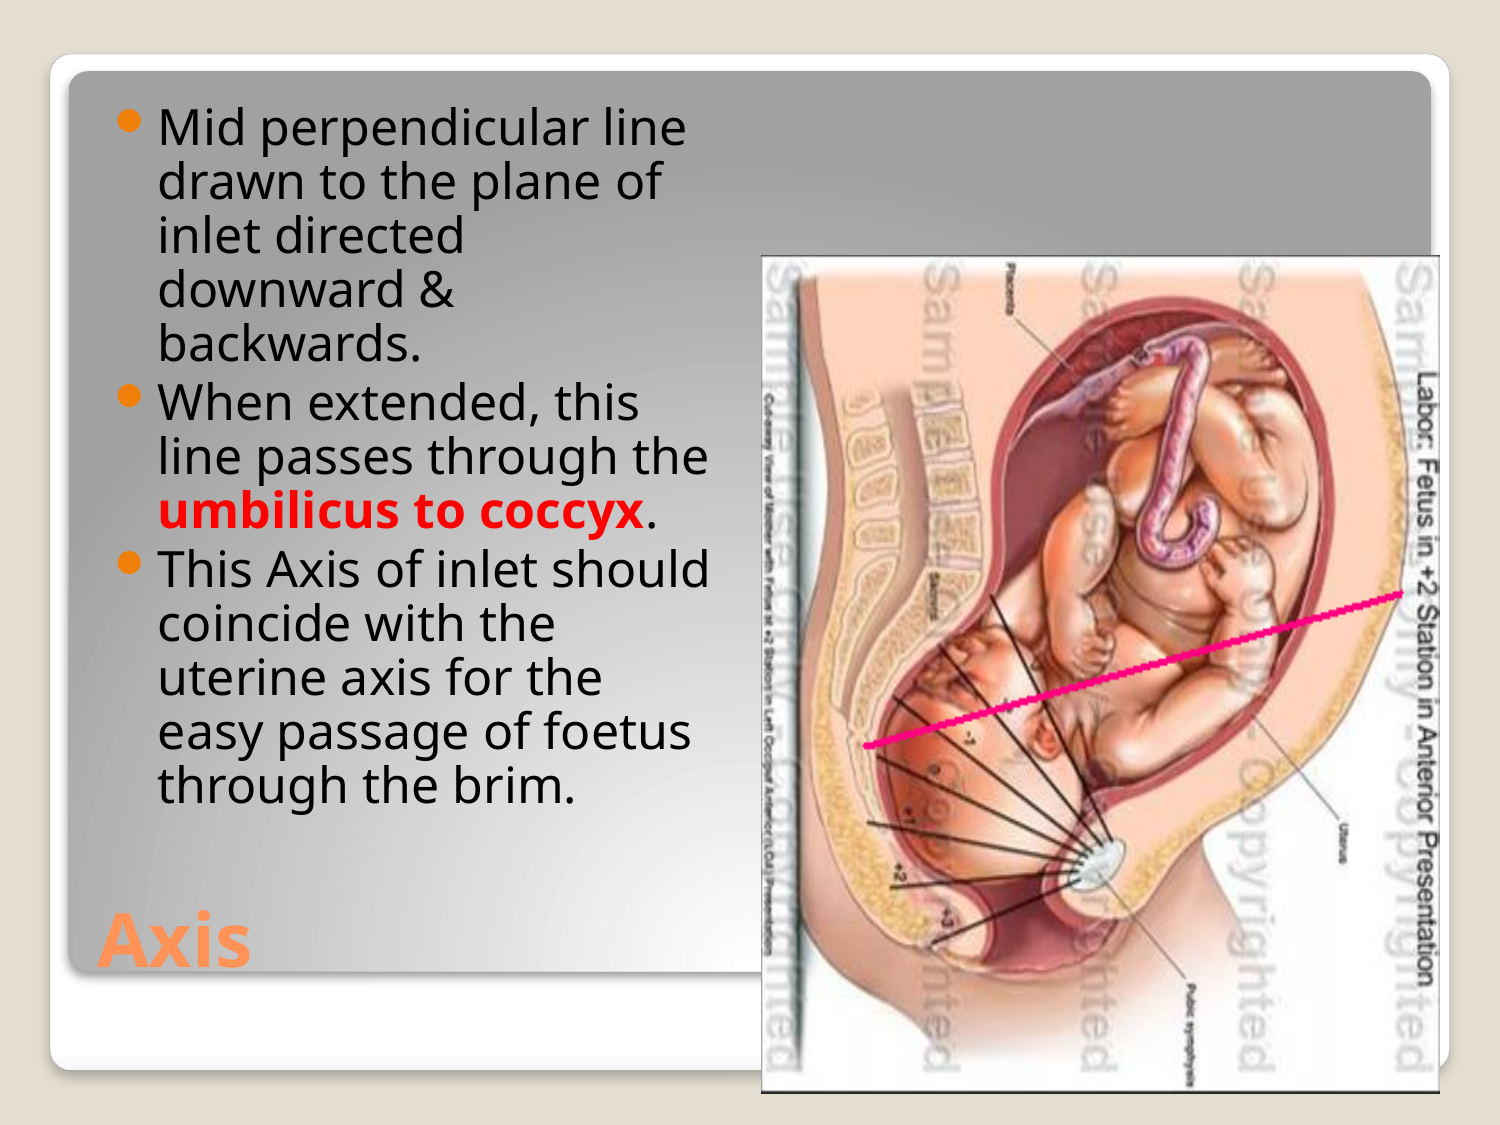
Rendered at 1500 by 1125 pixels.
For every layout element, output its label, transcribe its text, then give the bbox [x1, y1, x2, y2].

picture [761, 255, 1441, 1095]
list Mid perpendicular line drawn to the plane of inlet directed downward & backwards. When extended, this line passes through the umbilicus to coccyx. This Axis of inlet should coincide with the uterine axis for the easy passage of foetus through the brim. [84, 86, 730, 807]
title Axis [82, 817, 754, 991]
